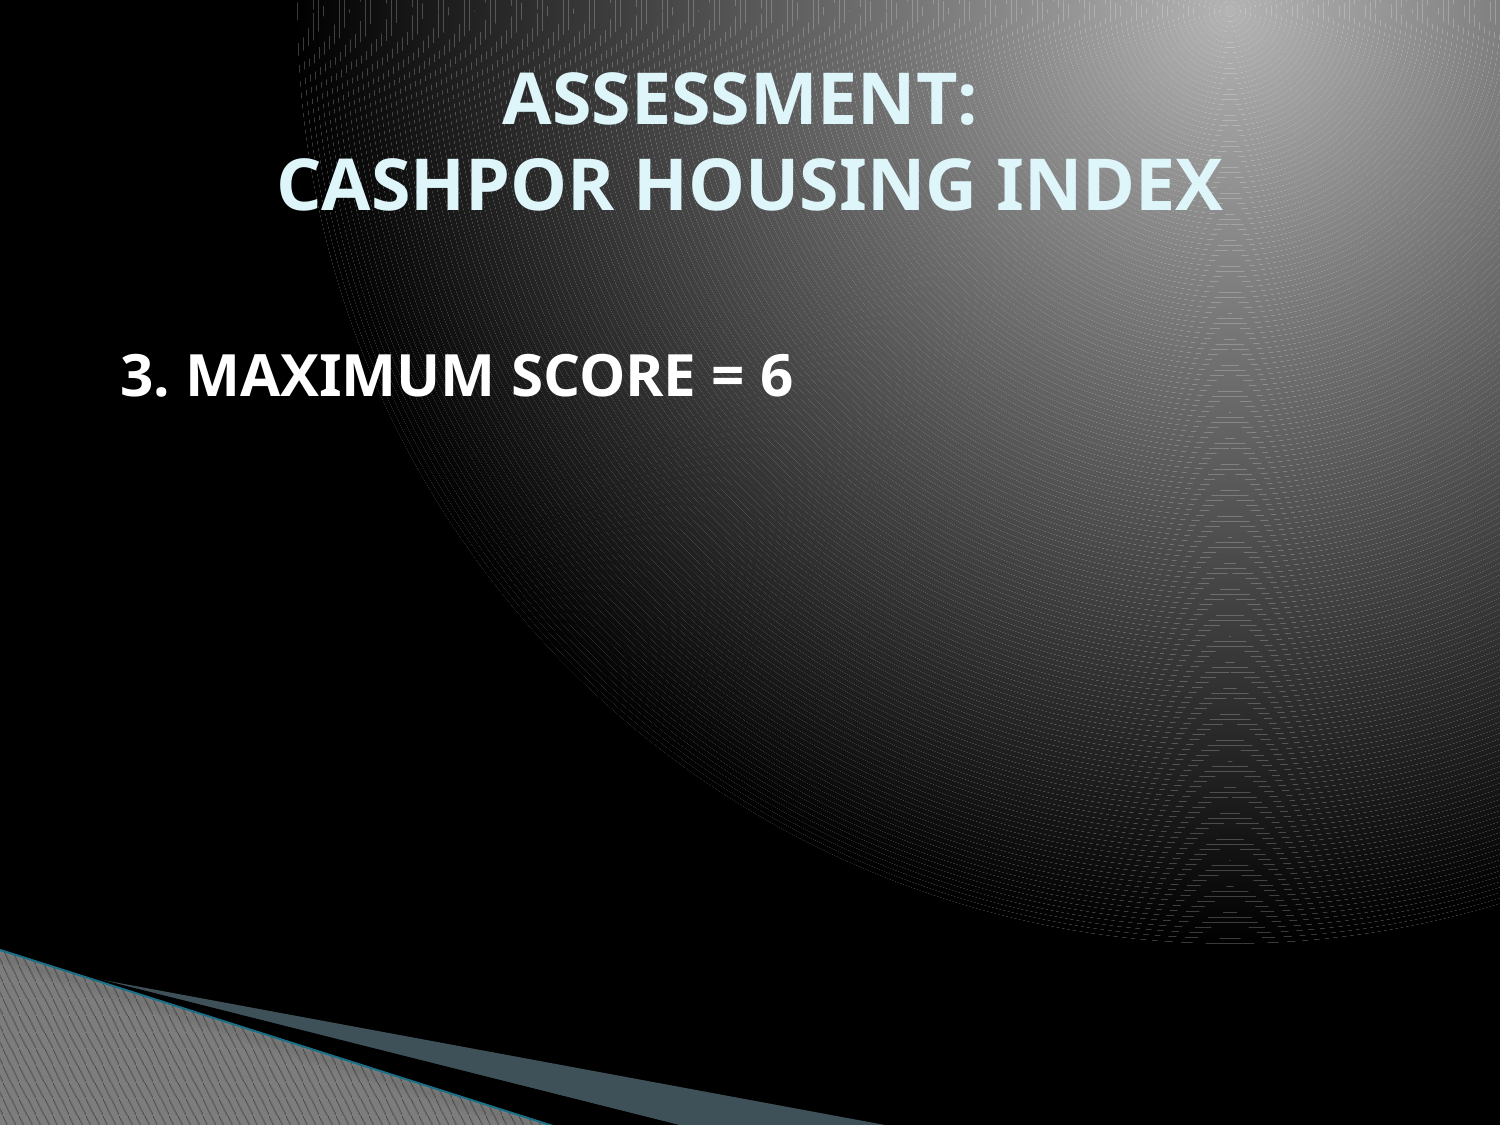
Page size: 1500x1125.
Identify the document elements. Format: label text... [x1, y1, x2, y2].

list 3. MAXIMUM SCORE = 6 [87, 242, 1438, 986]
picture [0, 952, 543, 1125]
title ASSESSMENT: CASHPOR HOUSING INDEX [75, 45, 1425, 233]
